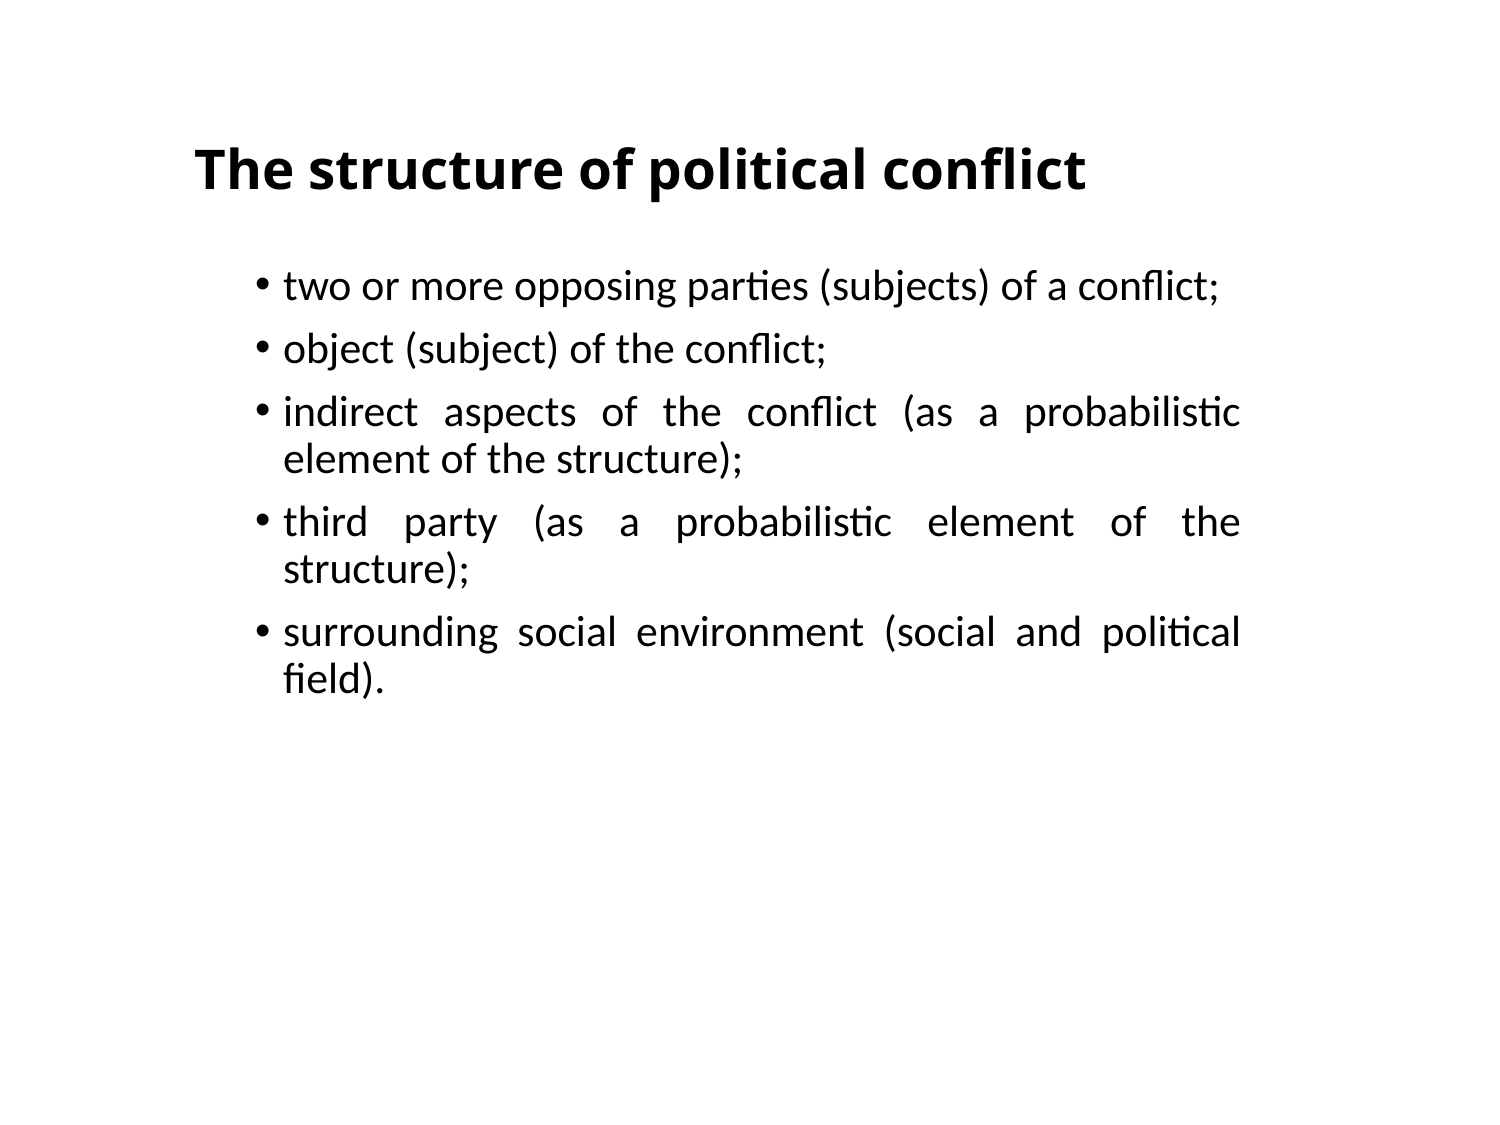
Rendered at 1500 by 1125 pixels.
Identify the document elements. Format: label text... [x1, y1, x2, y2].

title The structure of political conflict [179, 134, 1323, 279]
list two or more opposing parties (subjects) of a conflict; object (subject) of the conflict; indirect aspects of the conflict (as a probabilistic element of the structure); third party (as a probabilistic element of the structure); surrounding social environment (social and political field). [240, 255, 1257, 939]
